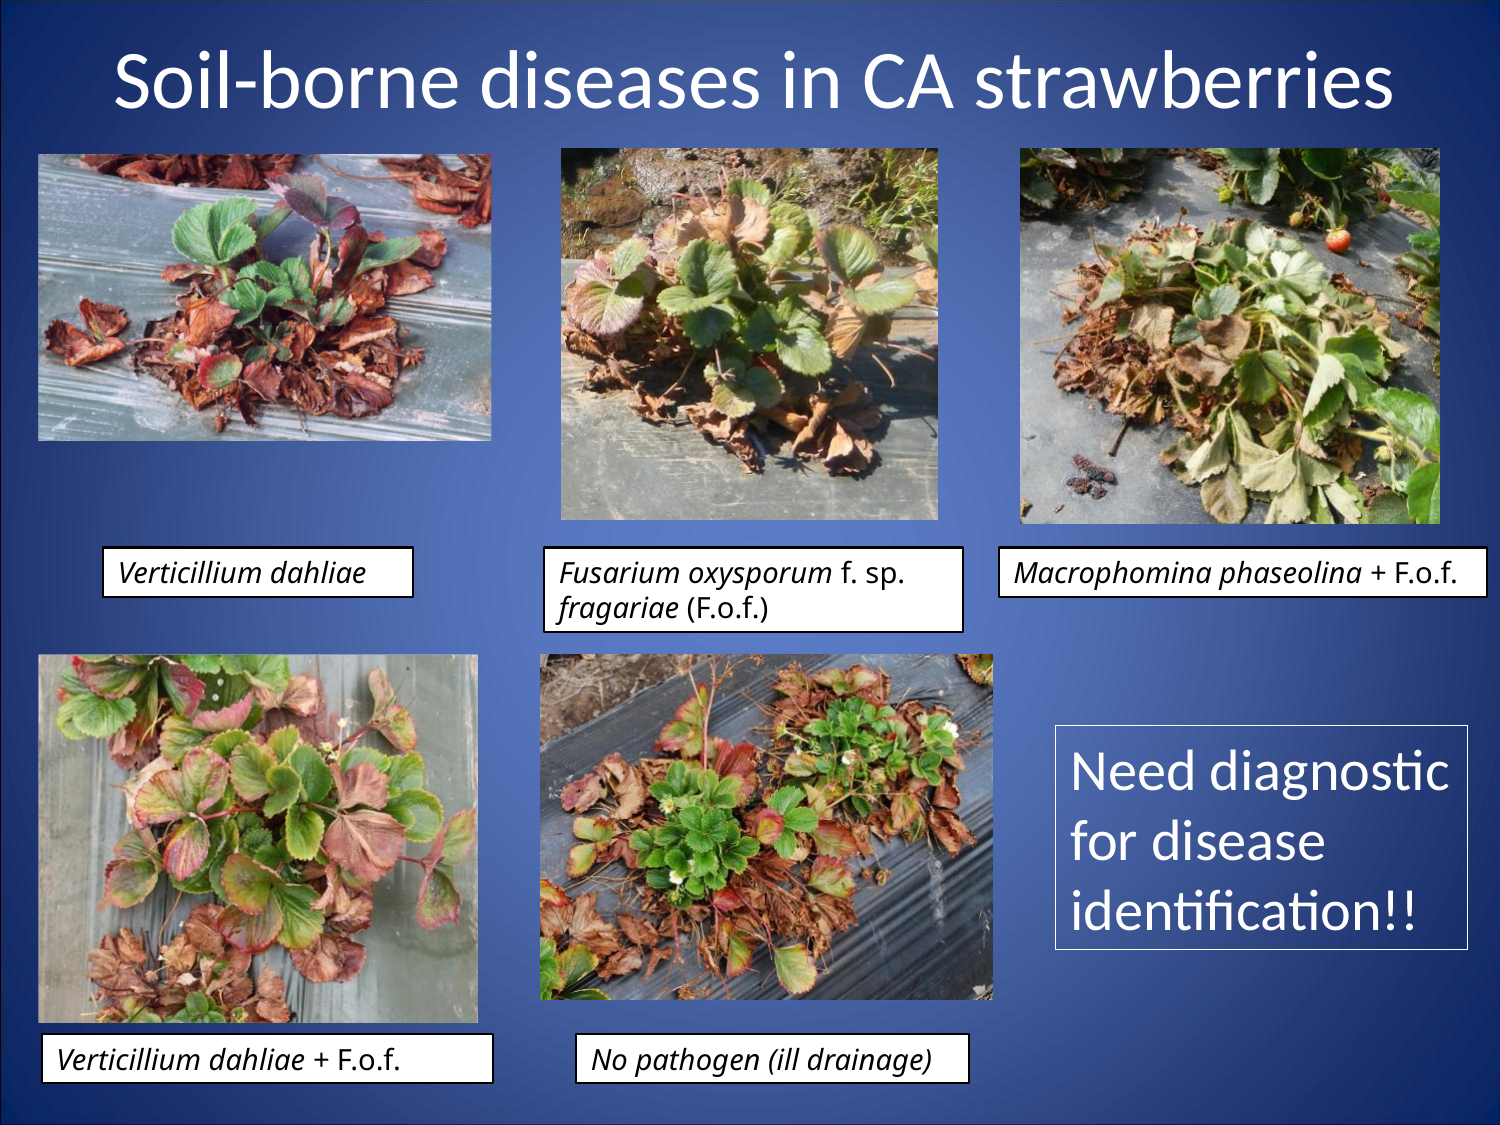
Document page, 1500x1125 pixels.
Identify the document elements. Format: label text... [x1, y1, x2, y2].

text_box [41, 547, 1488, 1085]
picture [0, 0, 1500, 1125]
text_box Soil-borne diseases in CA strawberries [41, 18, 1468, 133]
